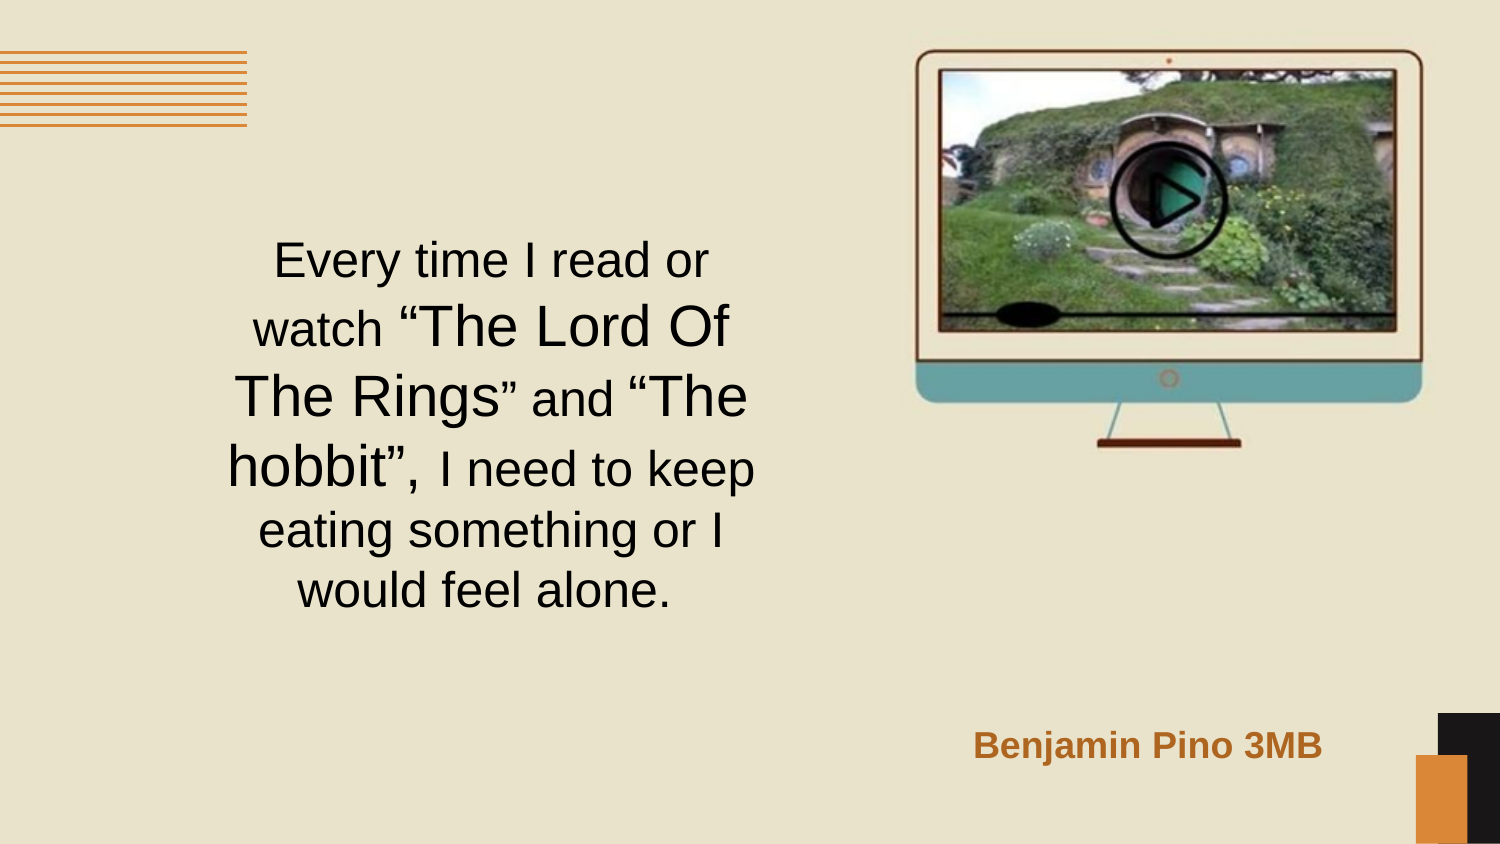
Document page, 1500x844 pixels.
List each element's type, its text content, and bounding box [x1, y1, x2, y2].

text_box Benjamin Pino 3MB [958, 713, 1500, 774]
picture [882, 26, 1479, 493]
text_box Every time I read or watch “The Lord Of The Rings” and “The hobbit”, I need to keep eating something or I would feel alone. [186, 212, 797, 623]
